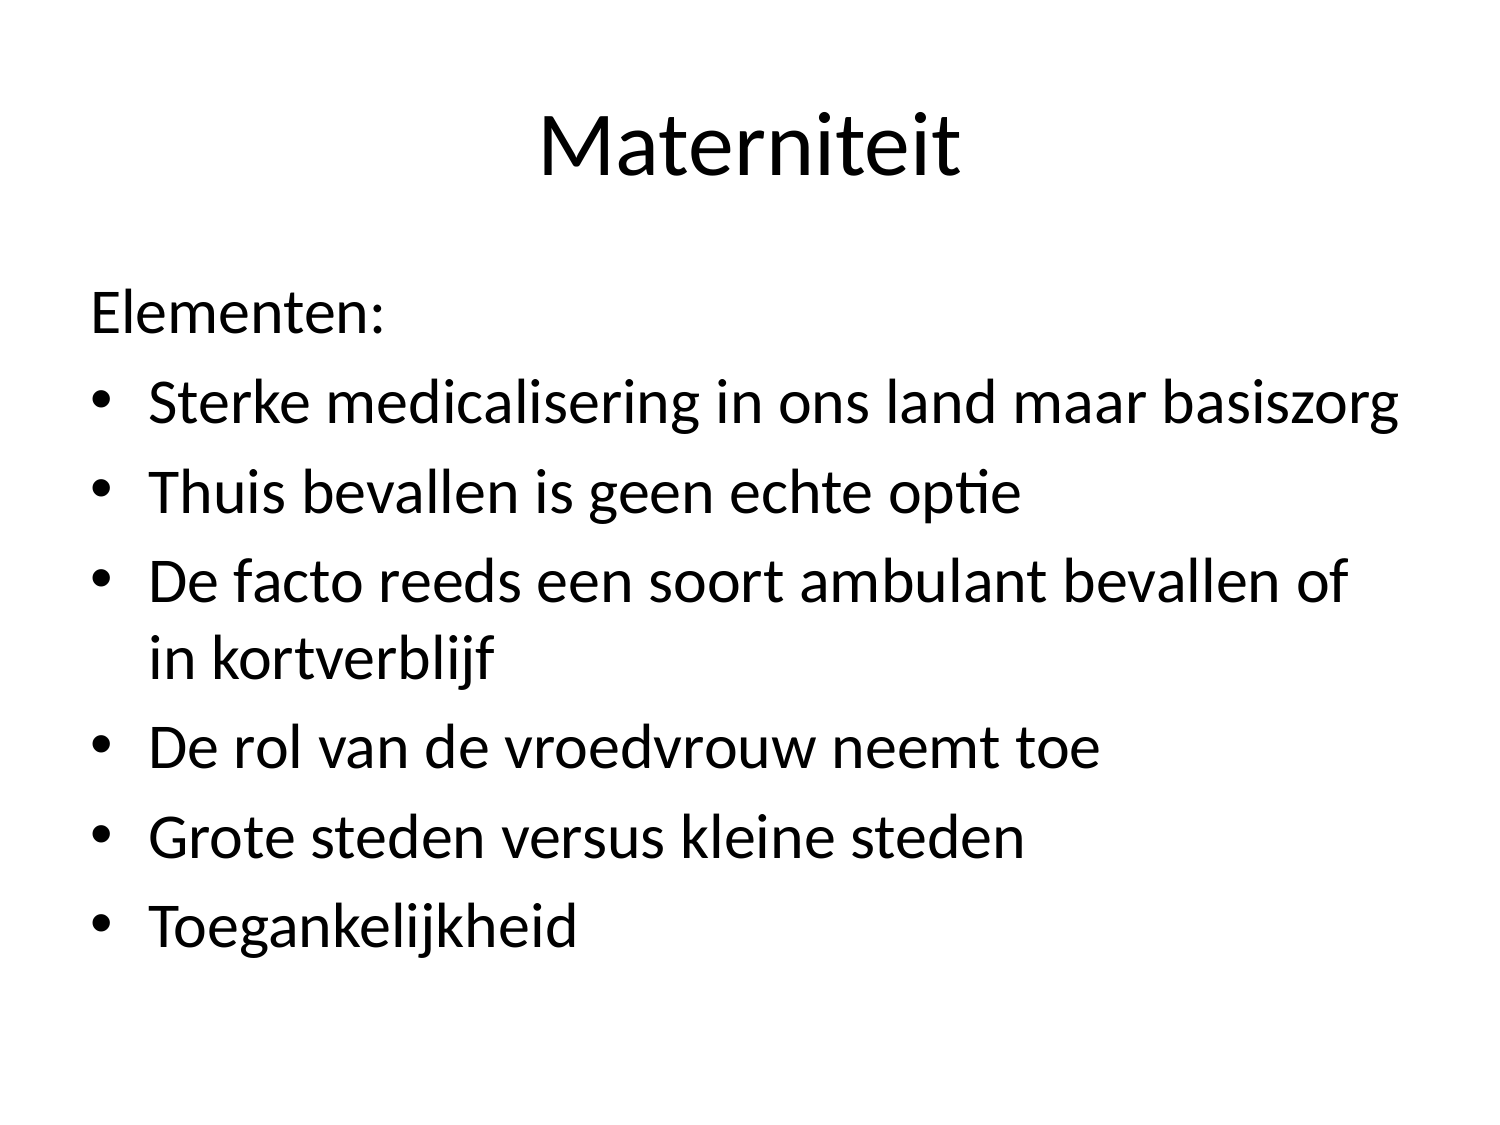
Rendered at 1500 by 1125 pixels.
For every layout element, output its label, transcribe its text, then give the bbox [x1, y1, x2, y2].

title Materniteit [75, 45, 1425, 233]
list Elementen: Sterke medicalisering in ons land maar basiszorg Thuis bevallen is geen echte optie De facto reeds een soort ambulant bevallen of in kortverblijf De rol van de vroedvrouw neemt toe Grote steden versus kleine steden Toegankelijkheid [75, 262, 1425, 1005]
